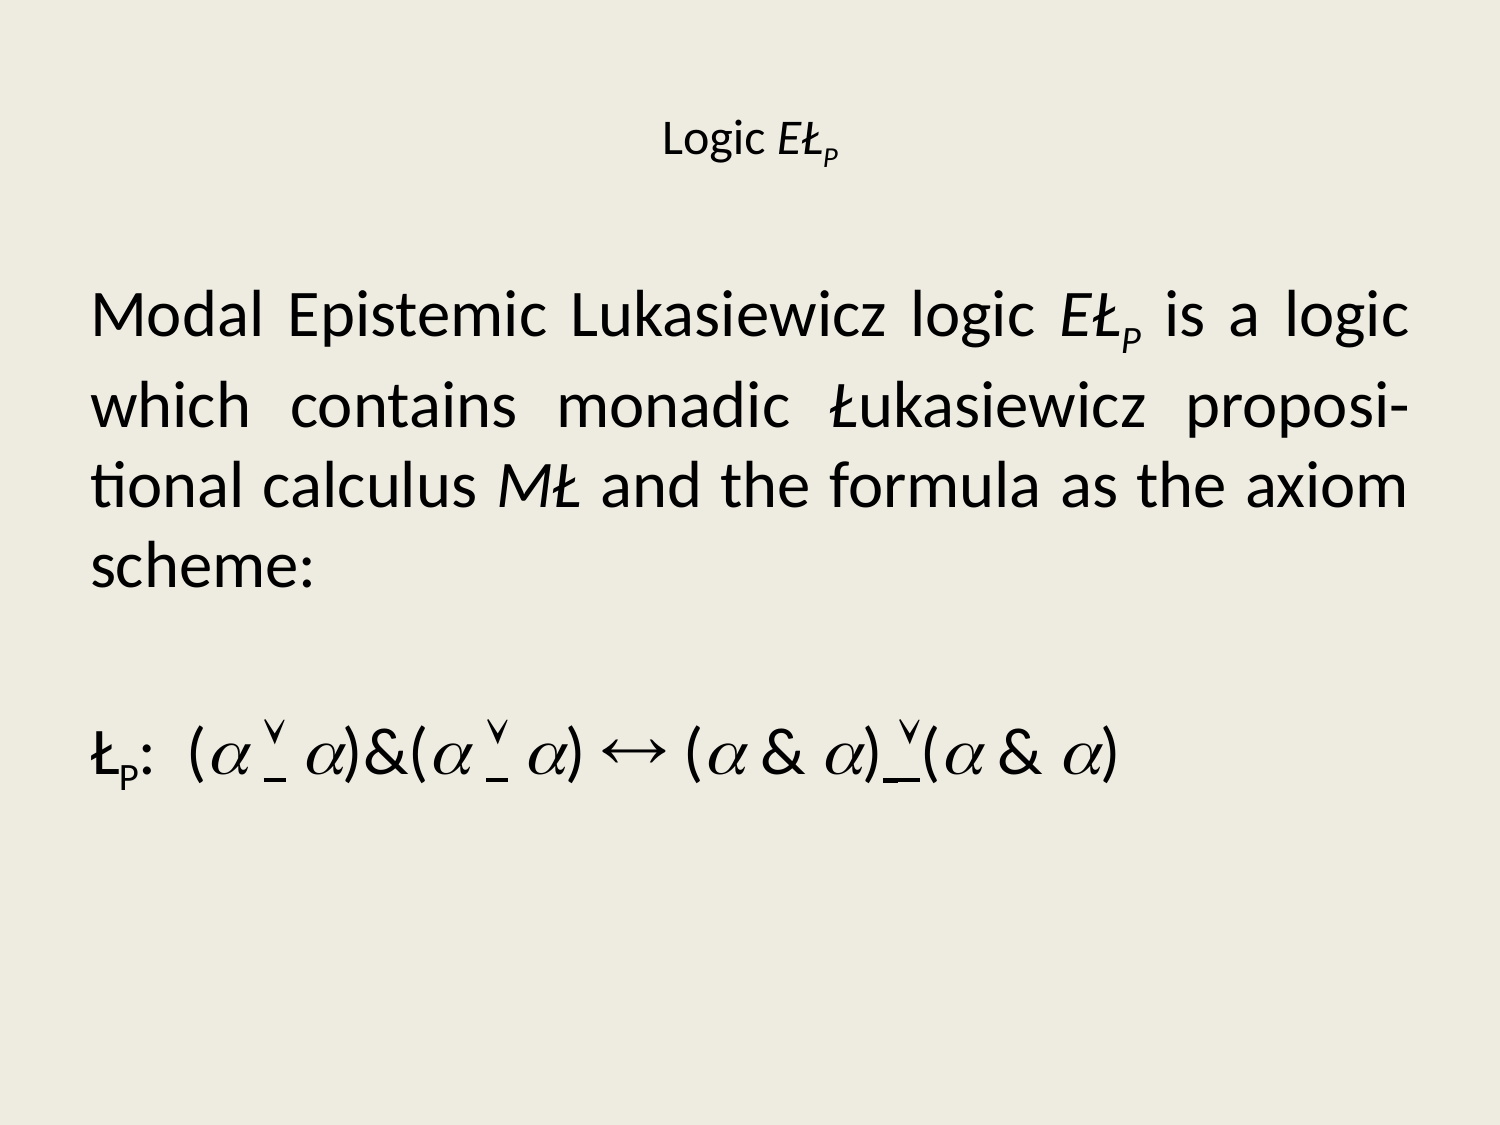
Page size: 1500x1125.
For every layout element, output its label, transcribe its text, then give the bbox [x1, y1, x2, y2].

title Logic EŁP [75, 45, 1425, 233]
list Modal Epistemic Lukasiewicz logic EŁP is a logic which contains monadic Łukasiewicz proposi-tional calculus MŁ and the formula as the axiom scheme: ŁP: (  )&(  )  ( & ) ( & ) [75, 262, 1425, 1005]
